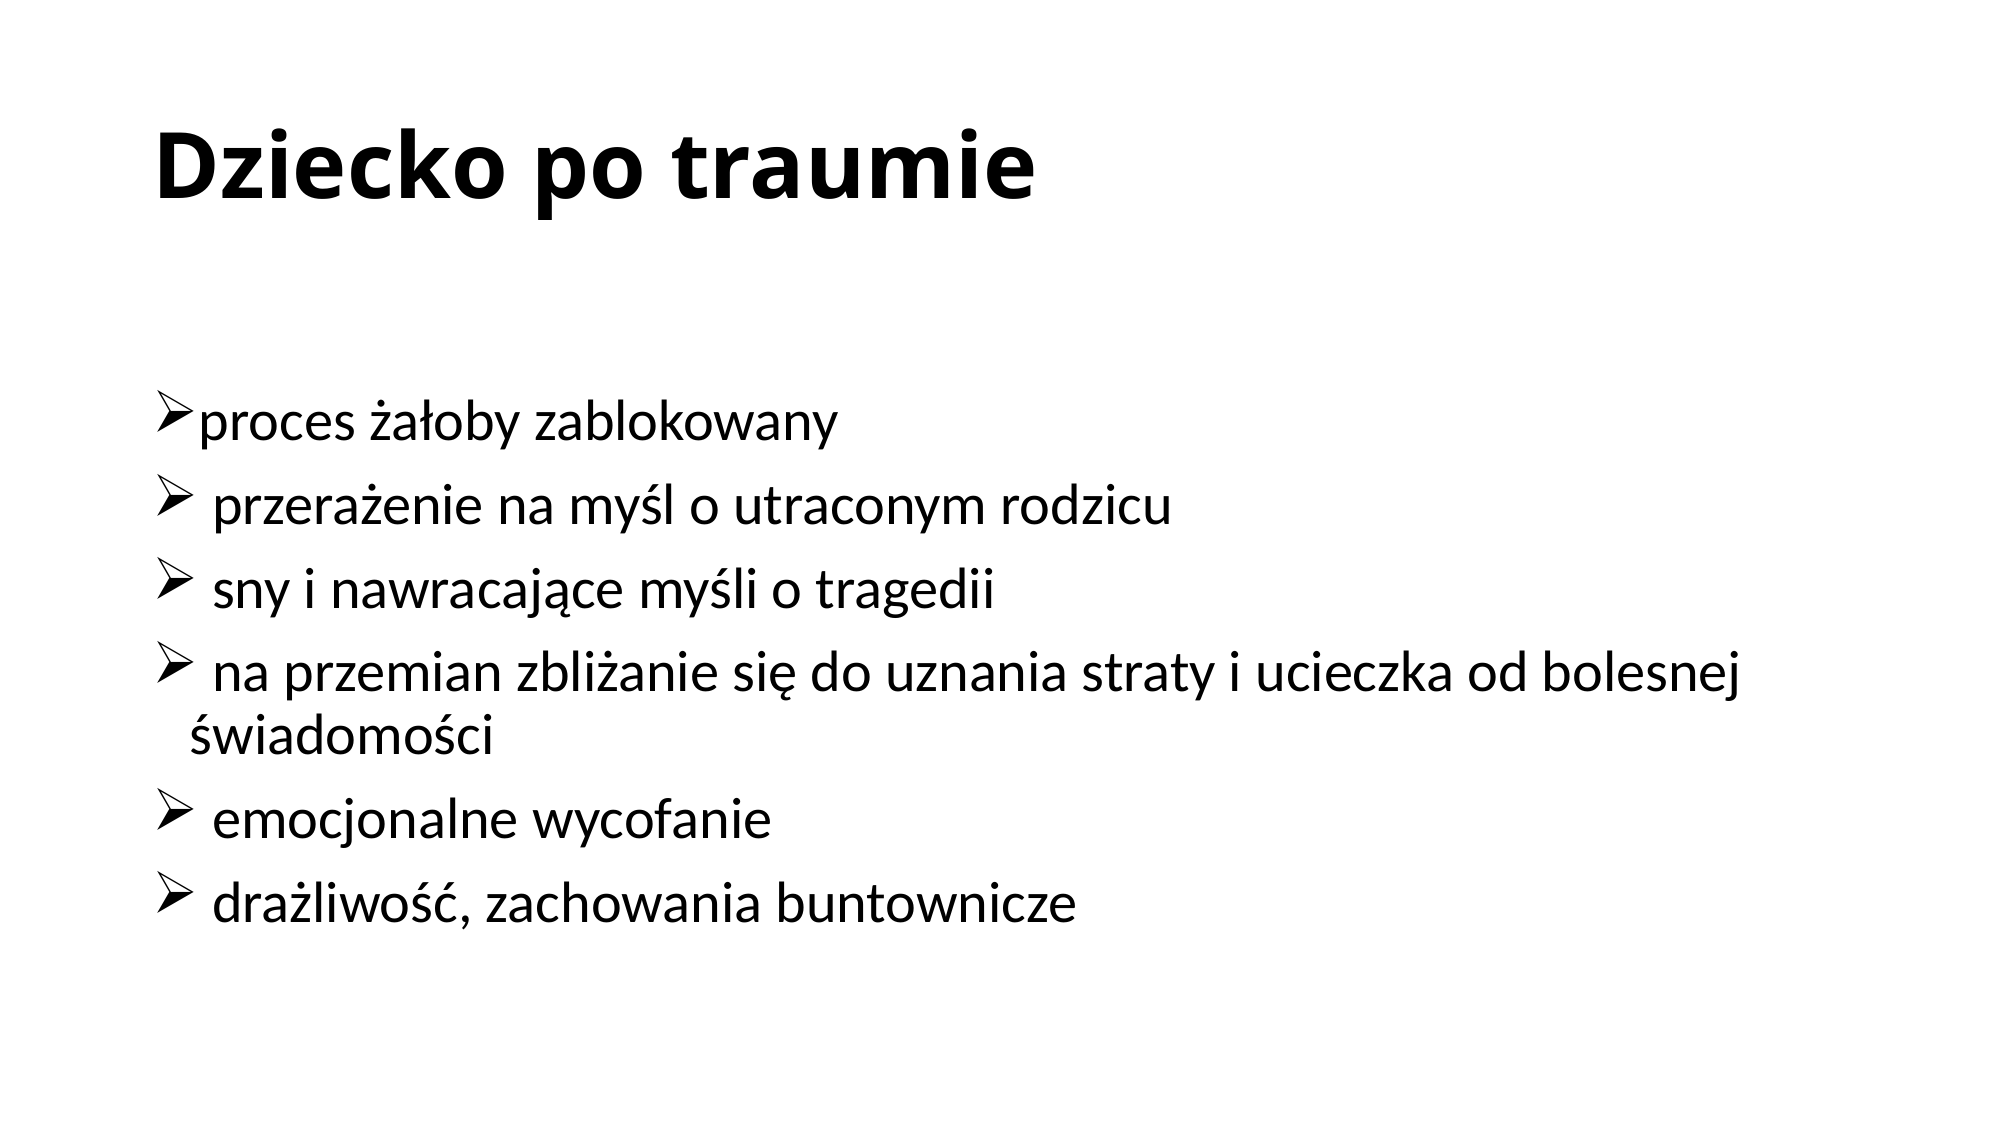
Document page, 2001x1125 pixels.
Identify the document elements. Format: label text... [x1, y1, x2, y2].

list proces żałoby zablokowany przerażenie na myśl o utraconym rodzicu sny i nawracające myśli o tragedii na przemian zbliżanie się do uznania straty i ucieczka od bolesnej świadomości emocjonalne wycofanie drażliwość, zachowania buntownicze [137, 299, 1863, 1014]
title Dziecko po traumie [137, 59, 1863, 278]
